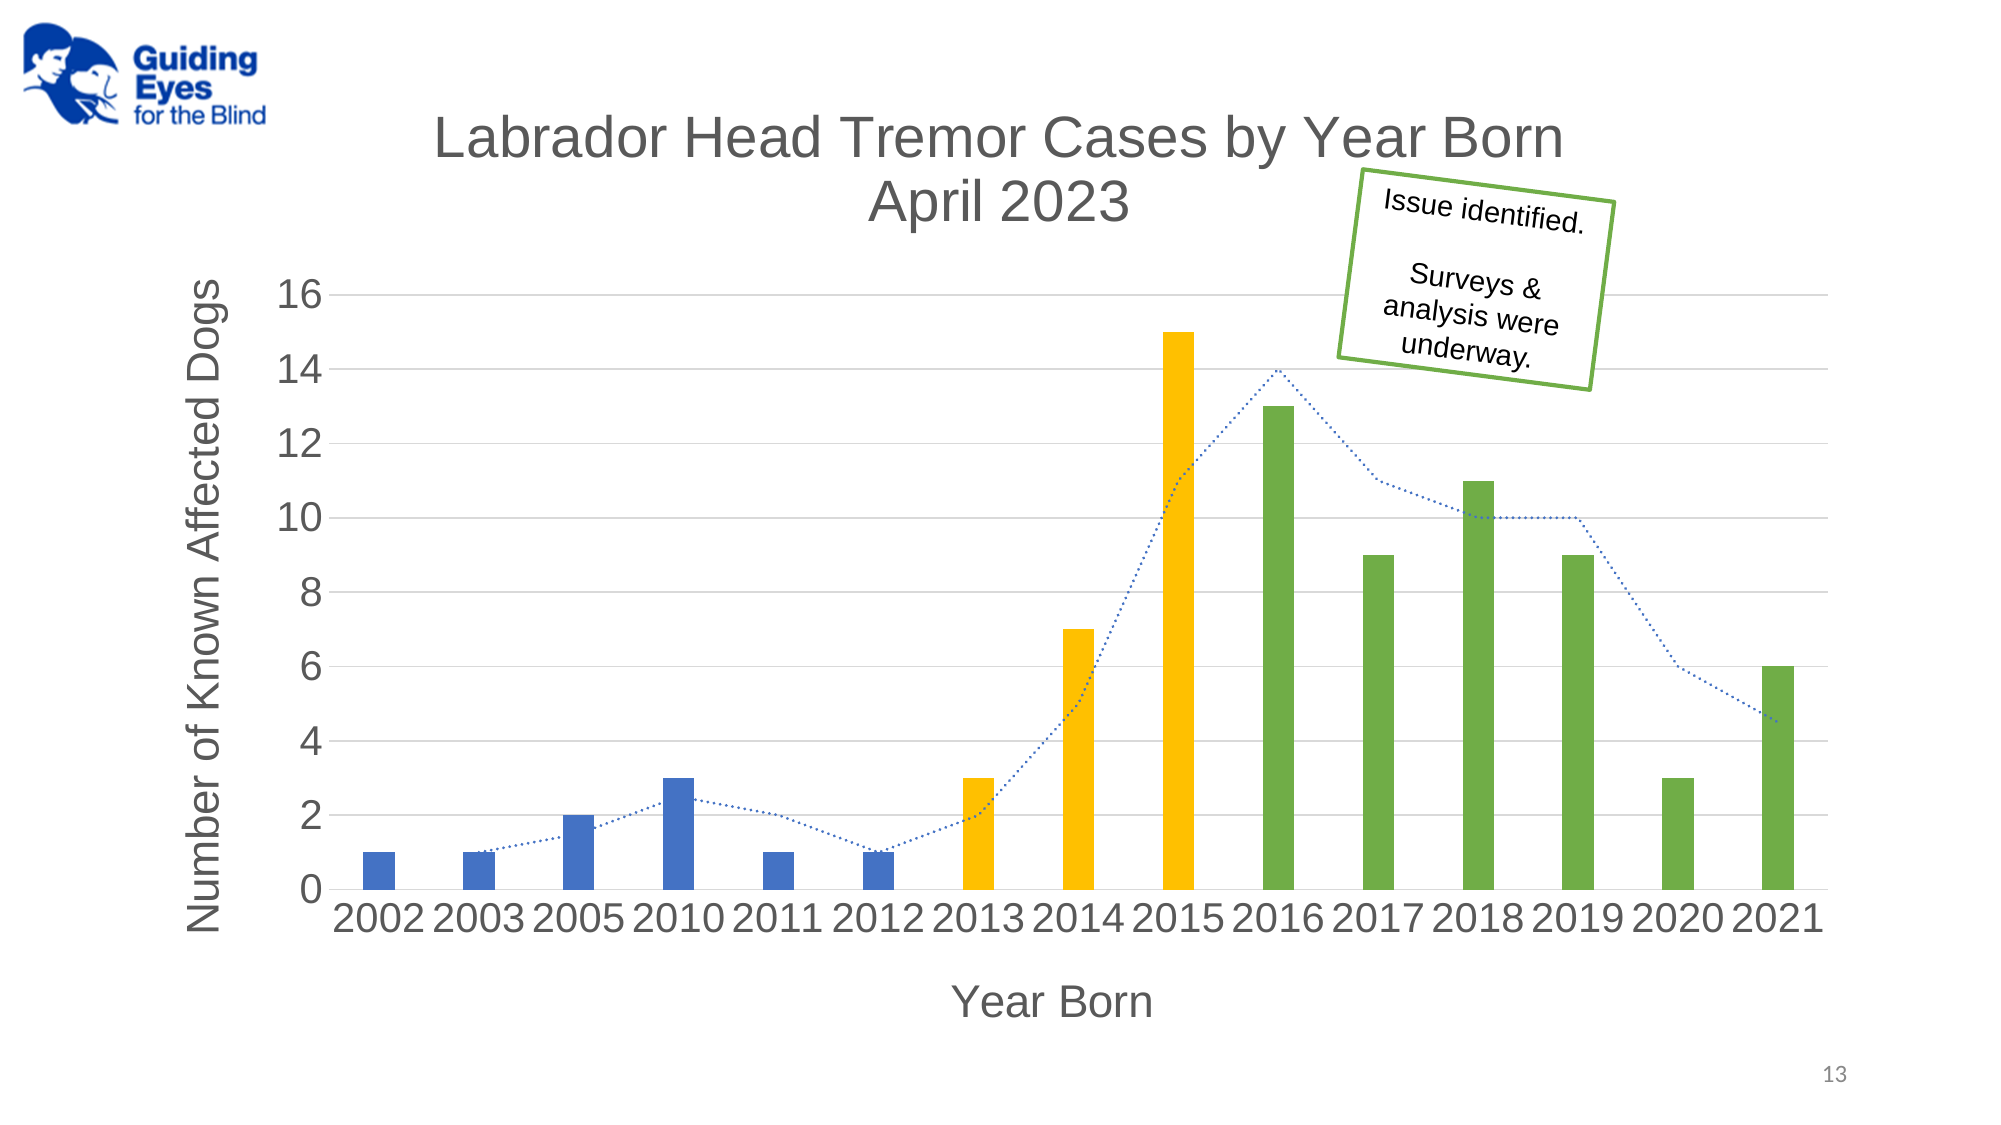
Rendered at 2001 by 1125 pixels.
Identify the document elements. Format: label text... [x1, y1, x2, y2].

slide_number 13 [1412, 1070, 1863, 1103]
picture [0, 0, 289, 149]
chart [137, 59, 1863, 1066]
